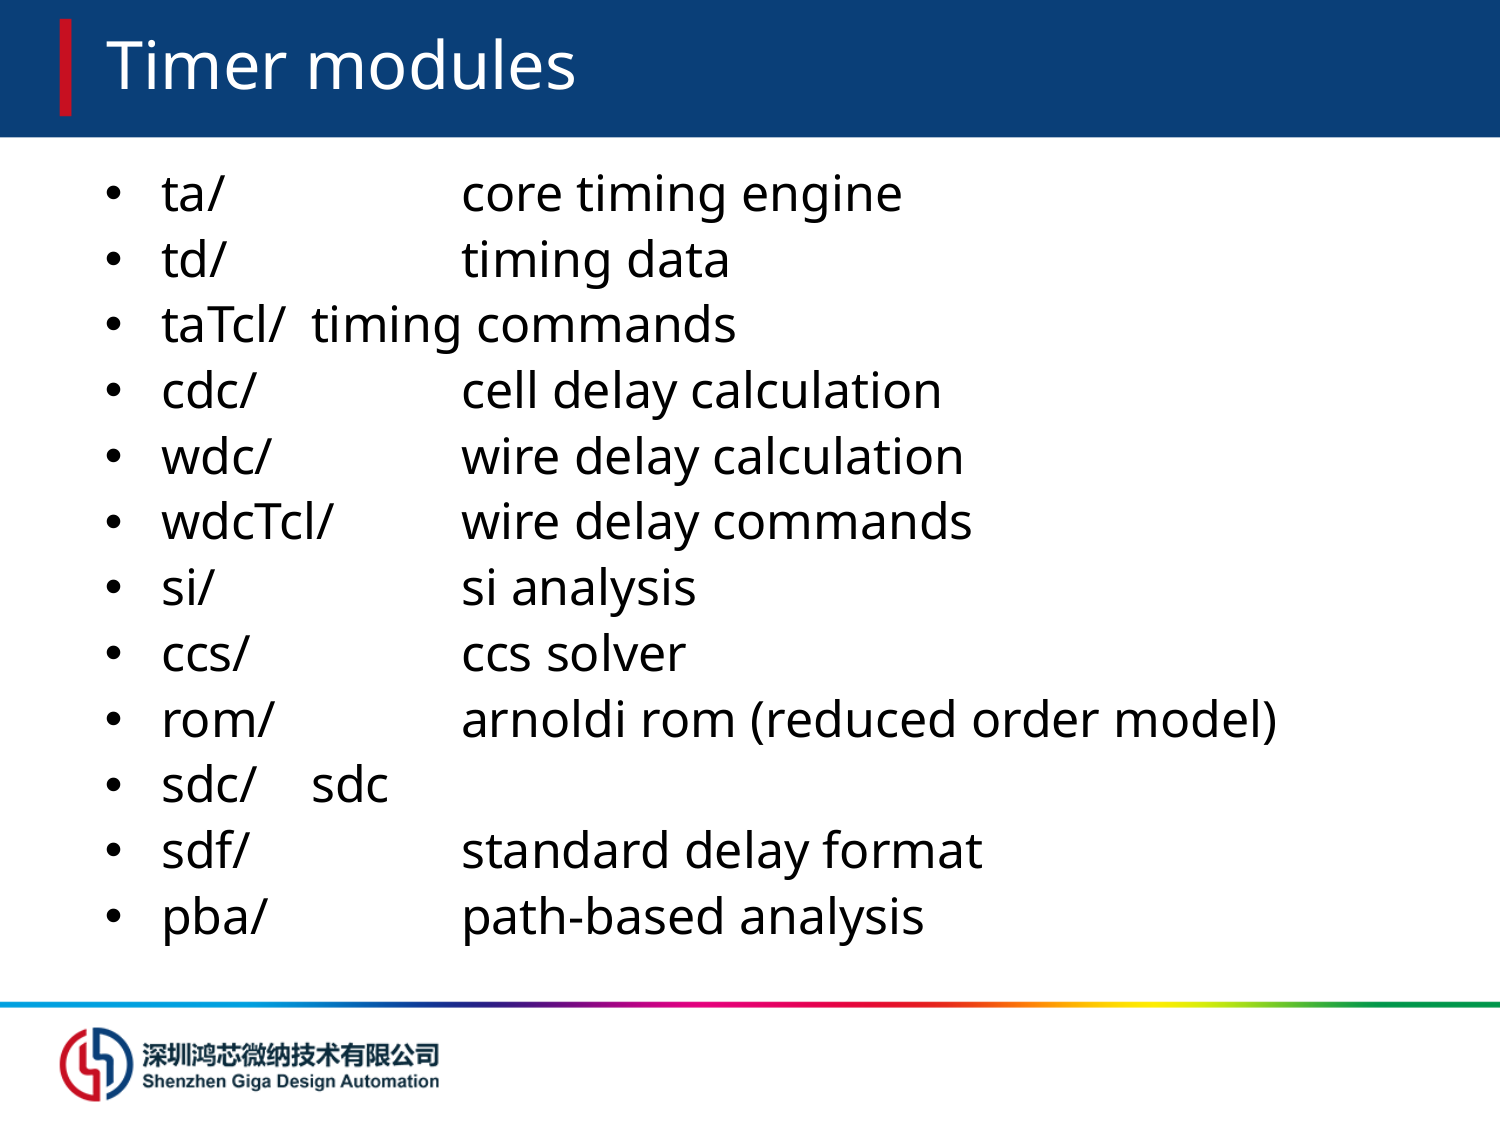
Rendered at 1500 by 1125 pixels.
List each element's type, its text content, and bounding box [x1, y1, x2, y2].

title Timer modules [91, 29, 950, 107]
picture [0, 0, 1500, 1125]
list ta/ core timing engine td/ timing data taTcl/ timing commands cdc/ cell delay calculation wdc/ wire delay calculation wdcTcl/ wire delay commands si/ si analysis ccs/ ccs solver rom/ arnoldi rom (reduced order model) sdc/ sdc sdf/ standard delay format pba/ path-based analysis [90, 160, 1397, 964]
